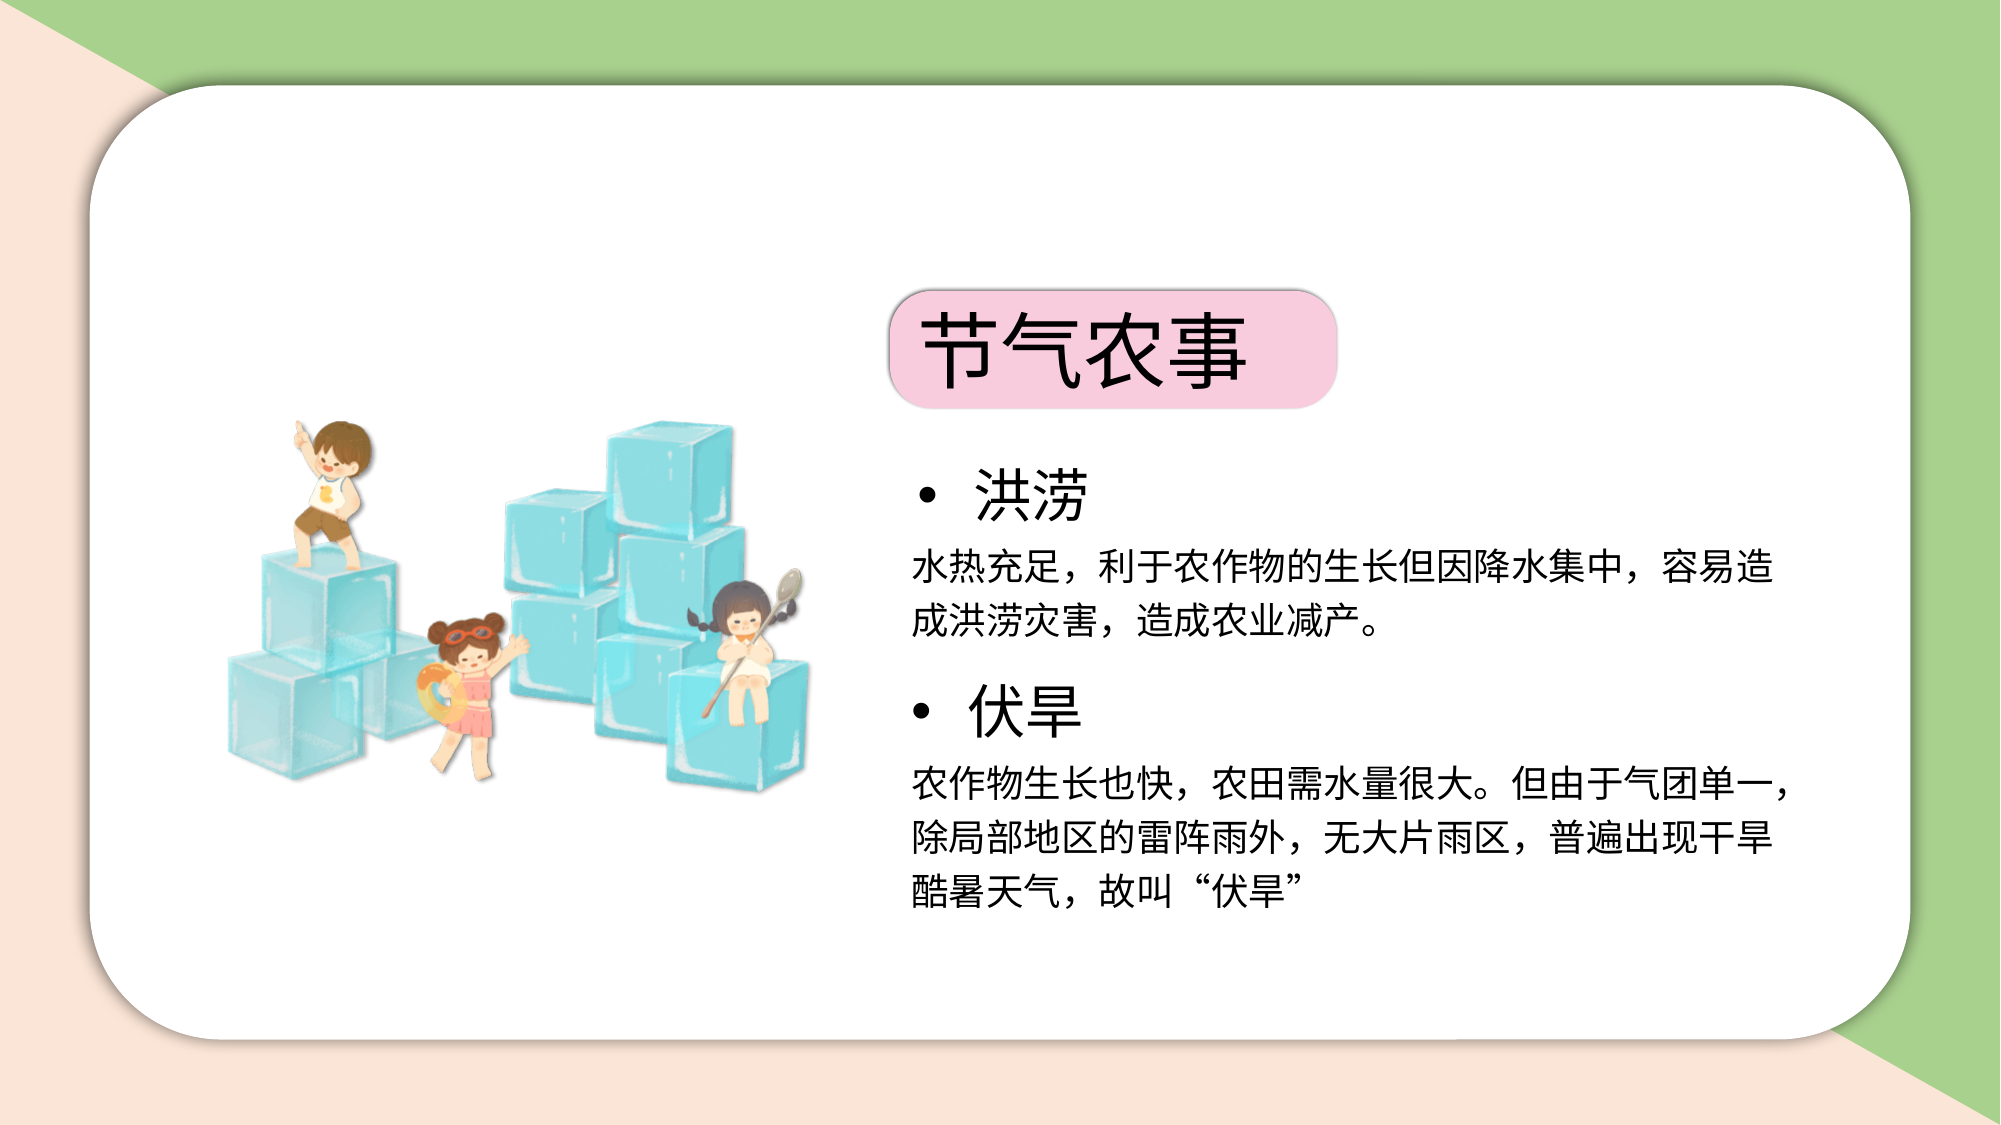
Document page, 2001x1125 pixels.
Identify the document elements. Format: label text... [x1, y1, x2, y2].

text_box [88, 84, 1912, 1041]
picture [136, 294, 897, 904]
text_box [0, 0, 2000, 1125]
text_box 节气农事 [897, 289, 1338, 410]
text_box 水热充足，利于农作物的生长但因降水集中，容易造成洪涝灾害，造成农业减产。 [897, 526, 1819, 650]
text_box 伏旱 [897, 654, 1819, 743]
text_box 农作物生长也快，农田需水量很大。但由于气团单一，除局部地区的雷阵雨外，无大片雨区，普遍出现干旱酷暑天气，故叫“伏旱” [896, 743, 1819, 921]
text_box 洪涝 [902, 437, 1825, 537]
